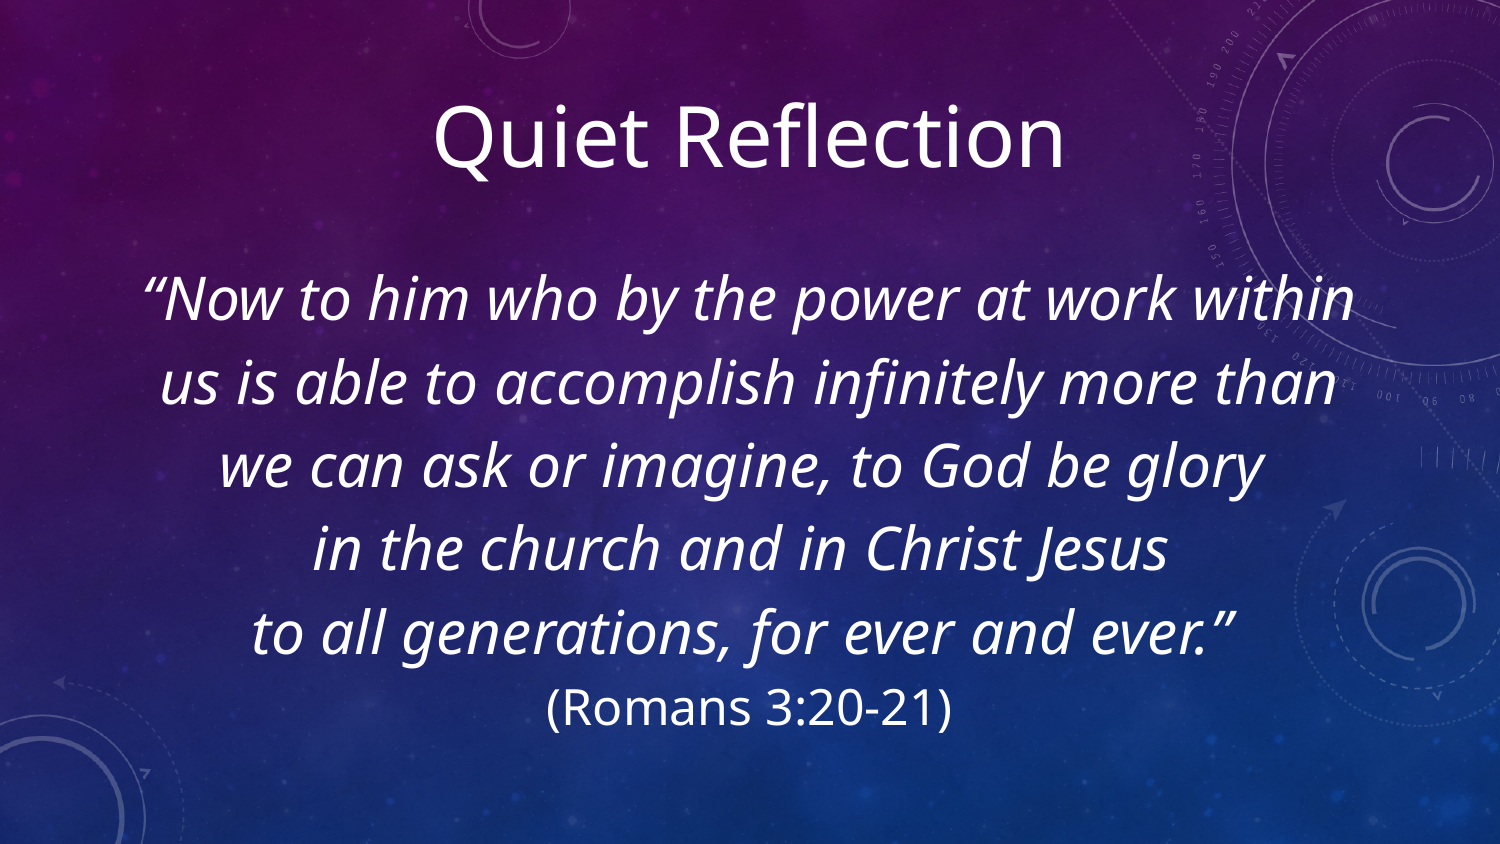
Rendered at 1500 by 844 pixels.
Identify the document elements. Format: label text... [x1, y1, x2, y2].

picture [0, 0, 1500, 844]
title Quiet Reflection “Now to him who by the power at work within us is able to accomplish infinitely more than we can ask or imagine, to God be glory in the church and in Christ Jesus to all generations, for ever and ever.” (Romans 3:20-21) [126, 59, 1374, 759]
